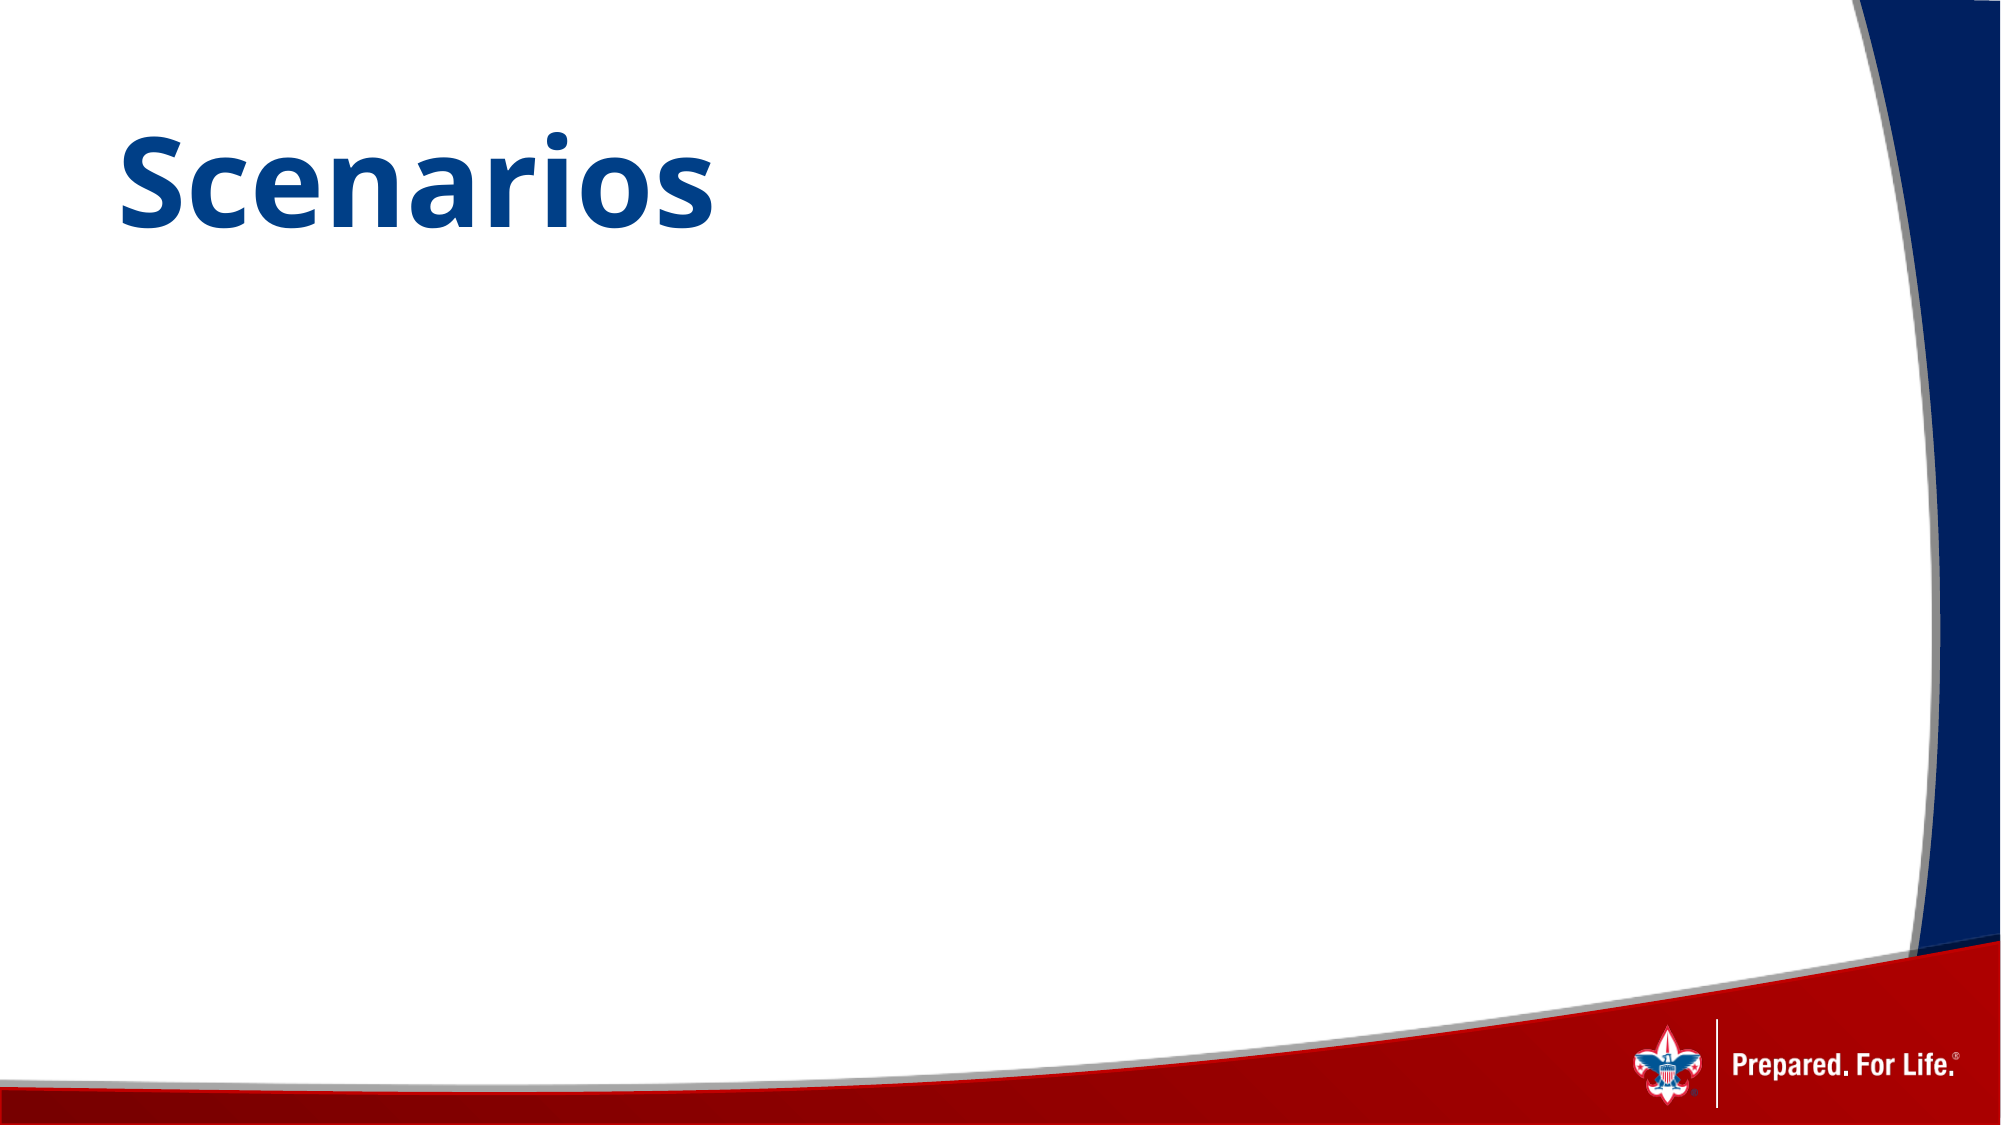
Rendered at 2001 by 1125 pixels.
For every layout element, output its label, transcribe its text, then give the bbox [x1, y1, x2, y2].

text_box Scenarios [102, 33, 1828, 262]
